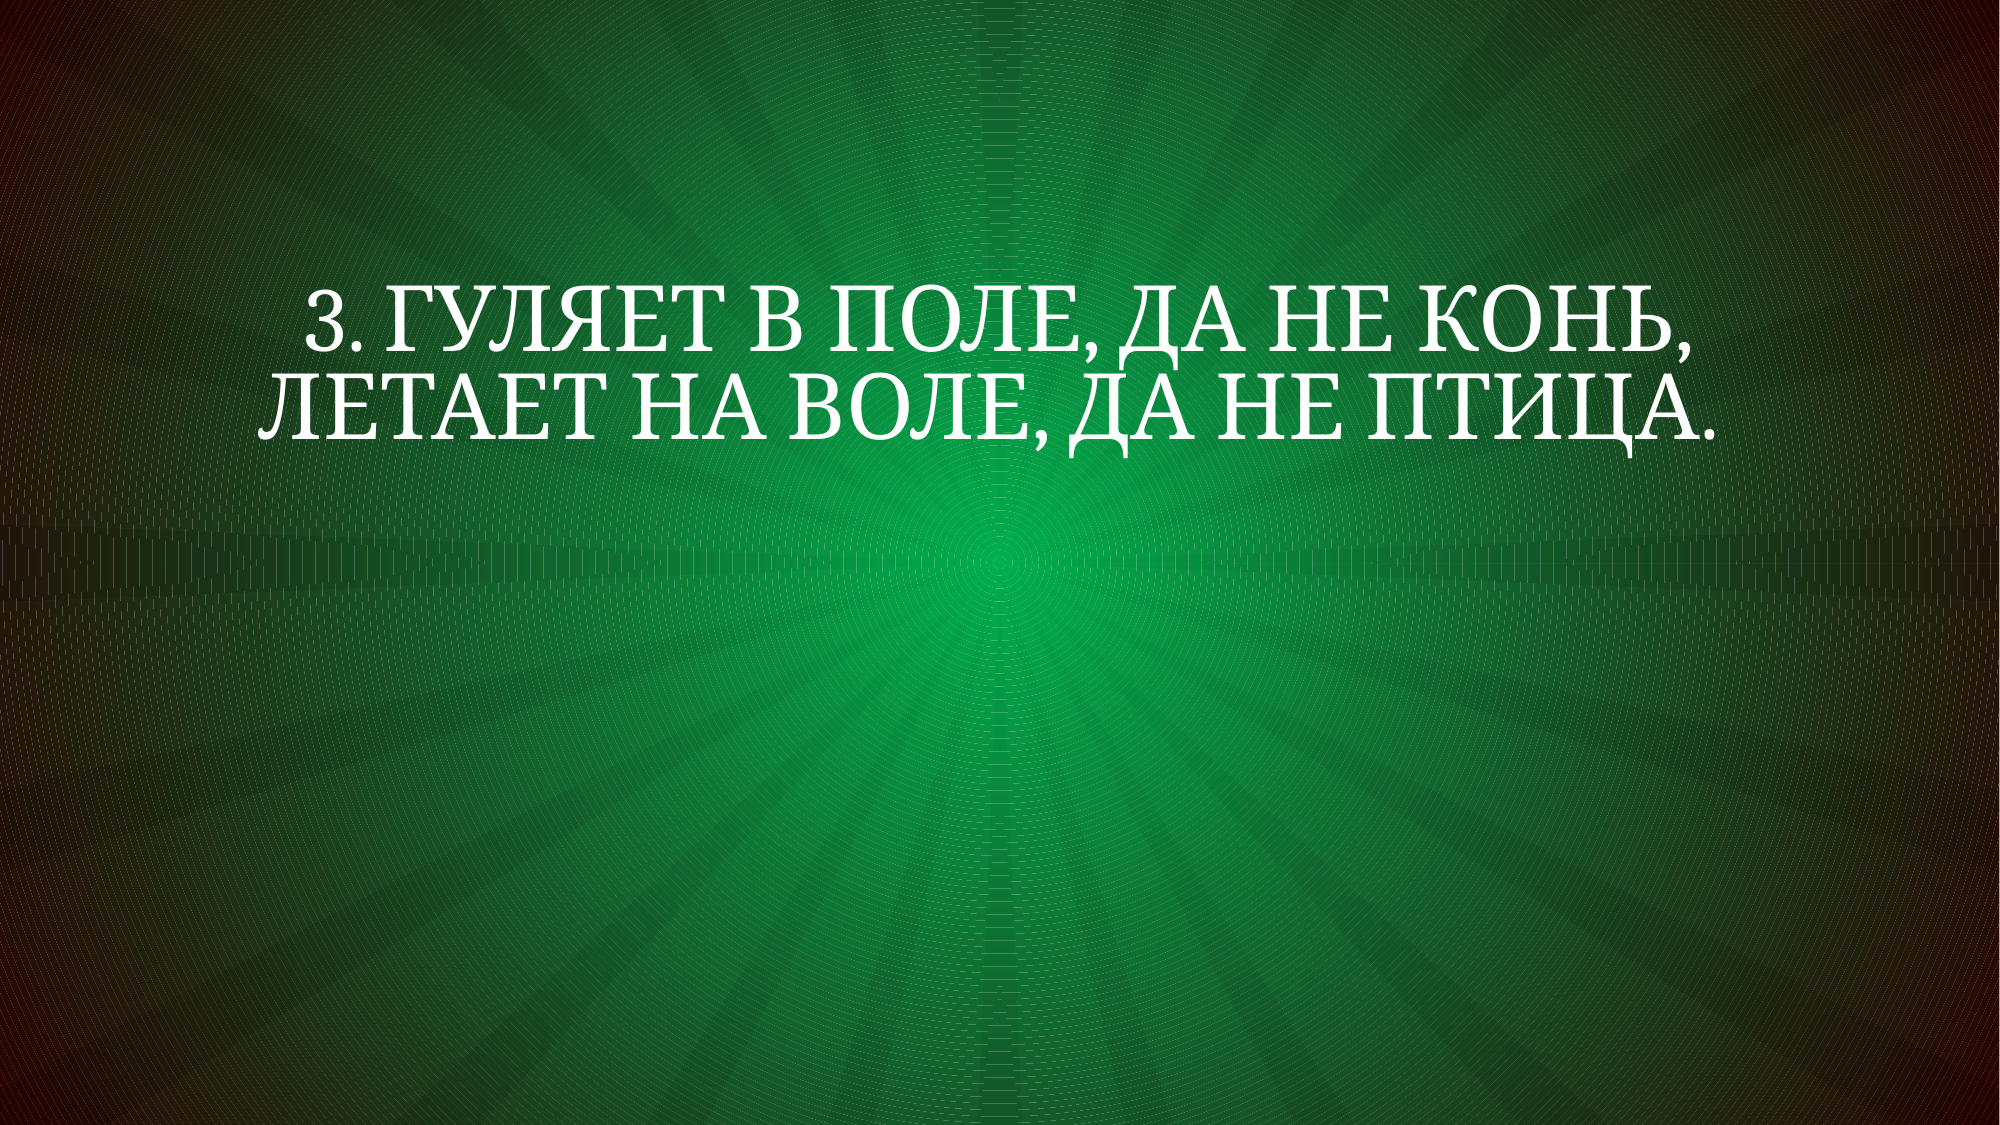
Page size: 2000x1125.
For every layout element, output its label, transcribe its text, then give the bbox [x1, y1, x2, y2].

title 3. Гуляет в поле, да не конь, Летает на воле, да не птица. [199, 249, 1800, 577]
